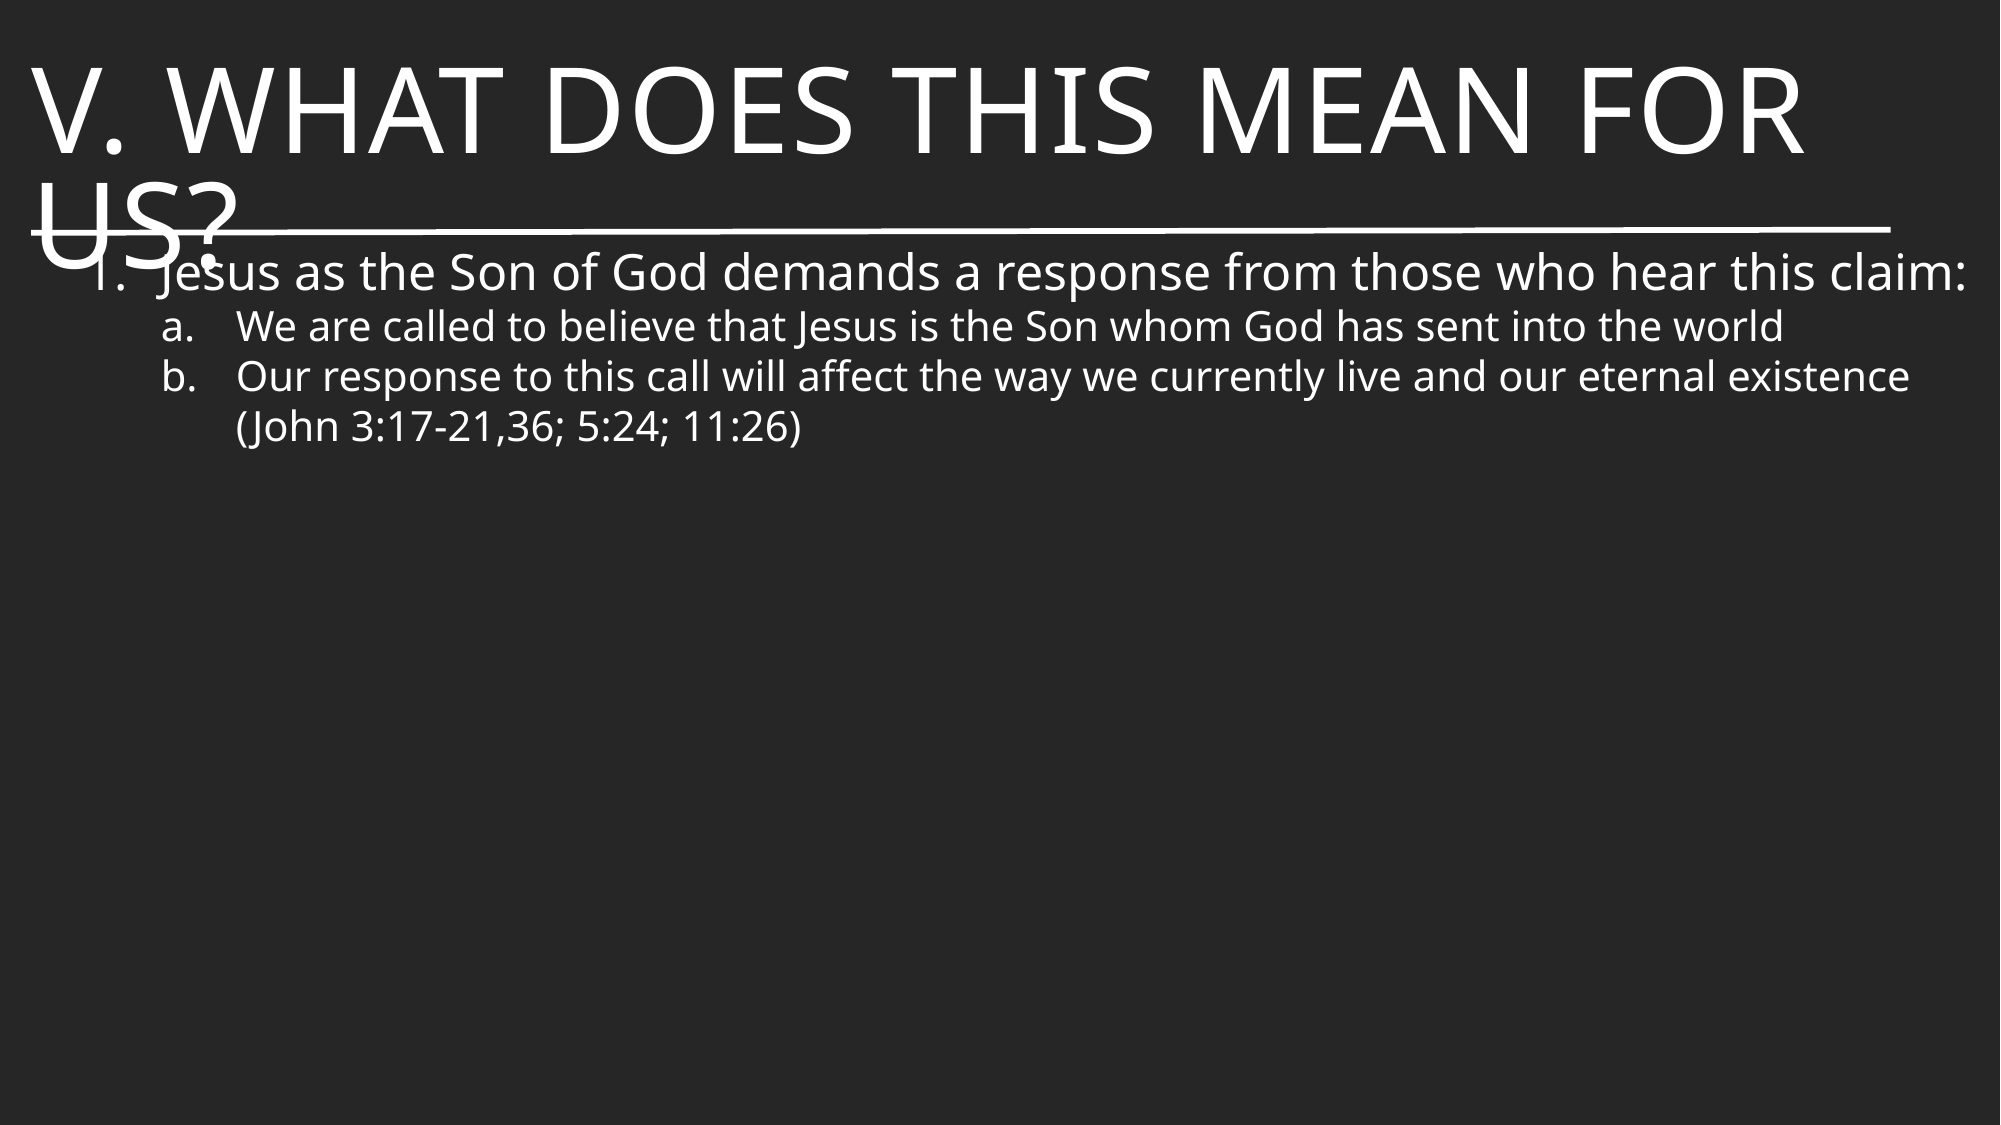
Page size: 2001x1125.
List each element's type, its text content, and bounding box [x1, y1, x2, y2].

title V. What does This Mean For Us? [16, 53, 1879, 300]
text_box Jesus as the Son of God demands a response from those who hear this claim: We are called to believe that Jesus is the Son whom God has sent into the world Our response to this call will affect the way we currently live and our eternal existence (John 3:17-21,36; 5:24; 11:26) [71, 232, 2000, 598]
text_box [30, 229, 1891, 234]
